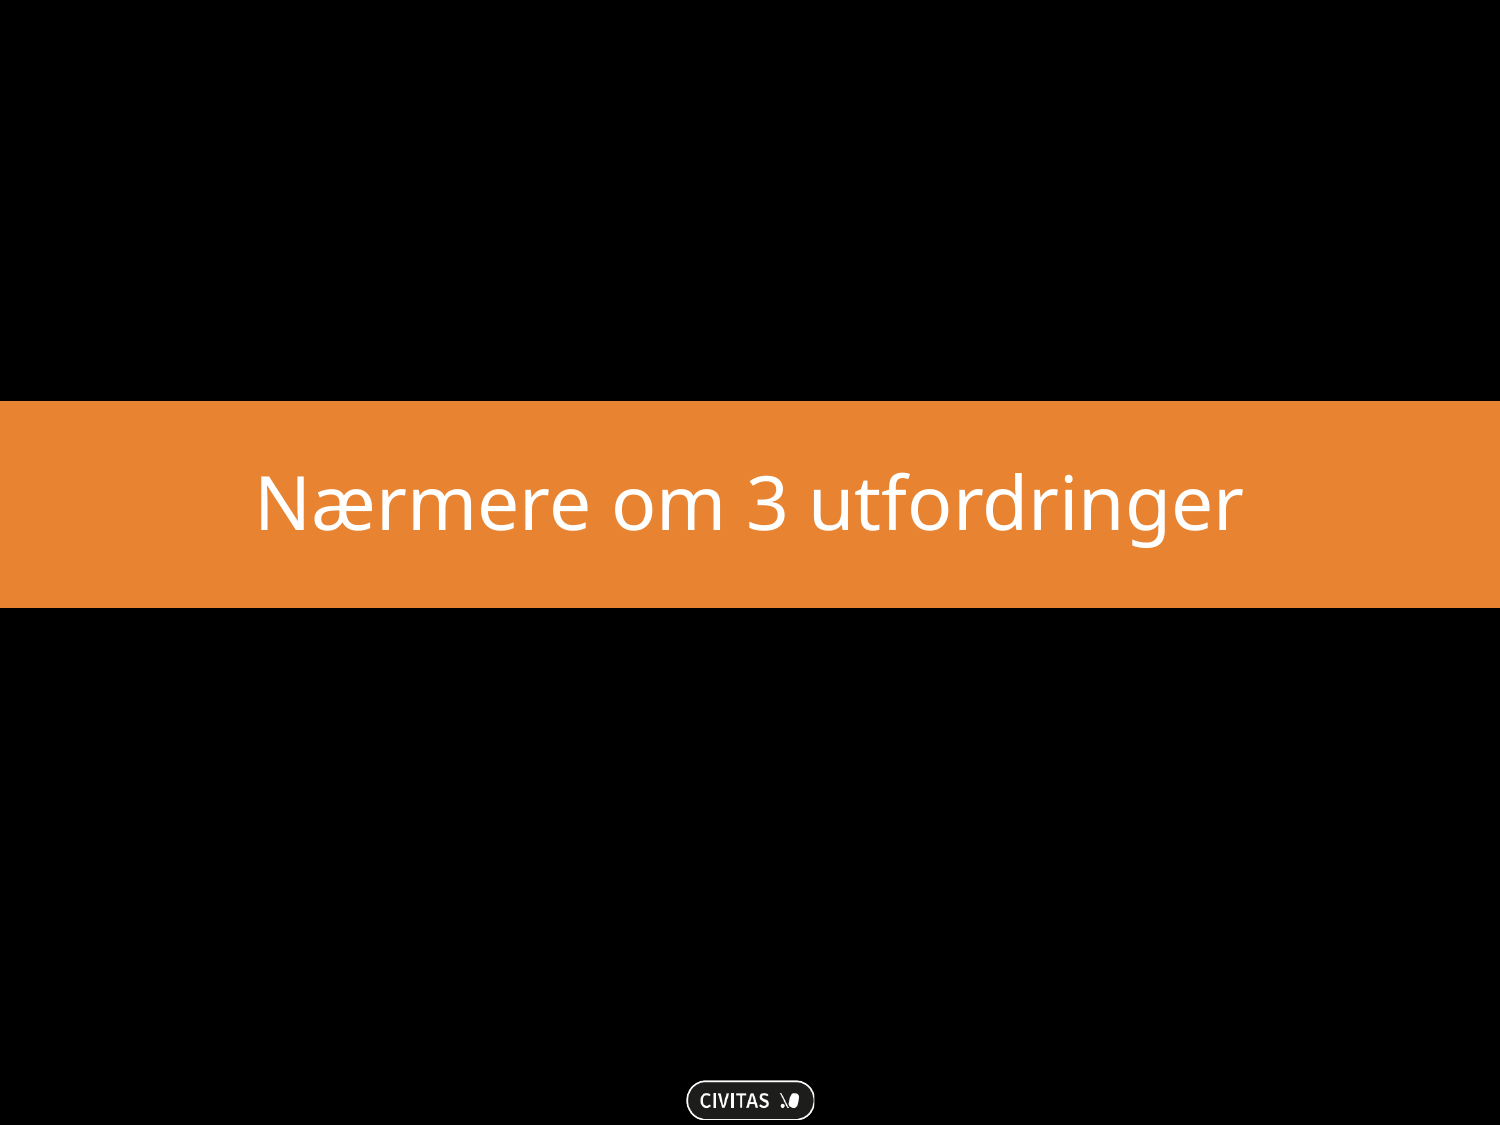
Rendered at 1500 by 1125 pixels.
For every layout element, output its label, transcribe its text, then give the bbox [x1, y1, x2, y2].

text_box Nærmere om 3 utfordringer [0, 401, 1500, 608]
